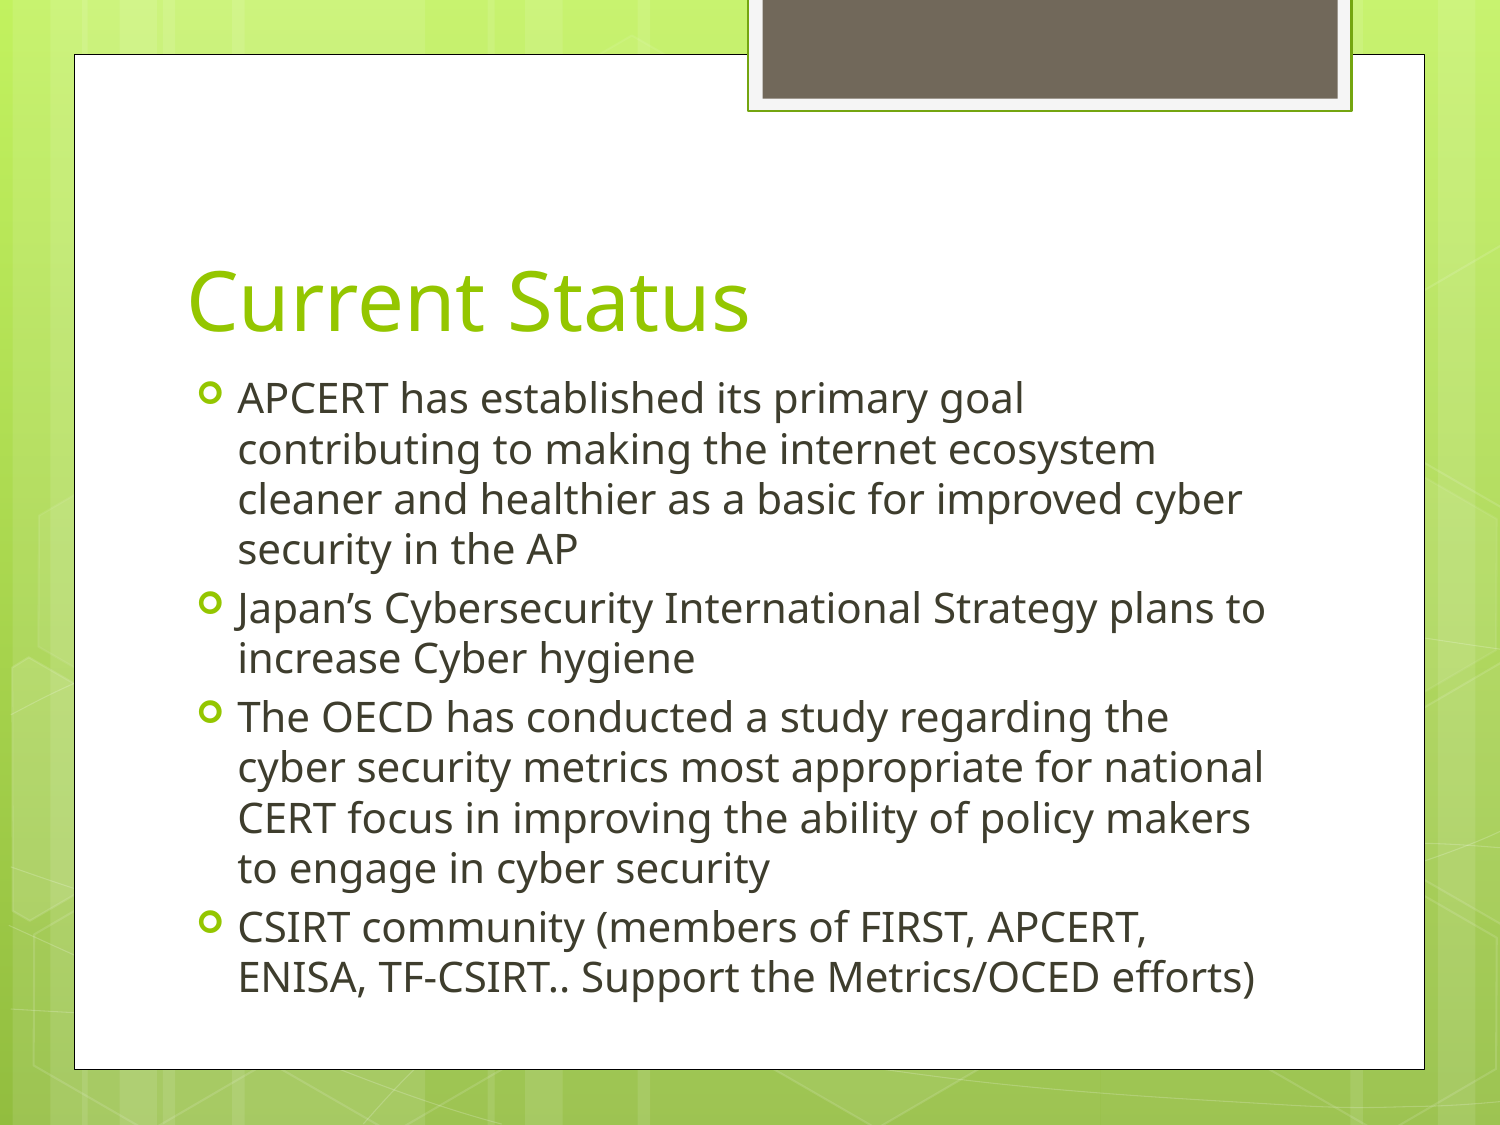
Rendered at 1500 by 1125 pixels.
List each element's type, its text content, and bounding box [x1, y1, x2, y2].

list APCERT has established its primary goal contributing to making the internet ecosystem cleaner and healthier as a basic for improved cyber security in the AP Japan’s Cybersecurity International Strategy plans to increase Cyber hygiene The OECD has conducted a study regarding the cyber security metrics most appropriate for national CERT focus in improving the ability of policy makers to engage in cyber security CSIRT community (members of FIRST, APCERT, ENISA, TF-CSIRT.. Support the Metrics/OCED efforts) [171, 305, 1283, 1032]
title Current Status [171, 168, 1324, 357]
